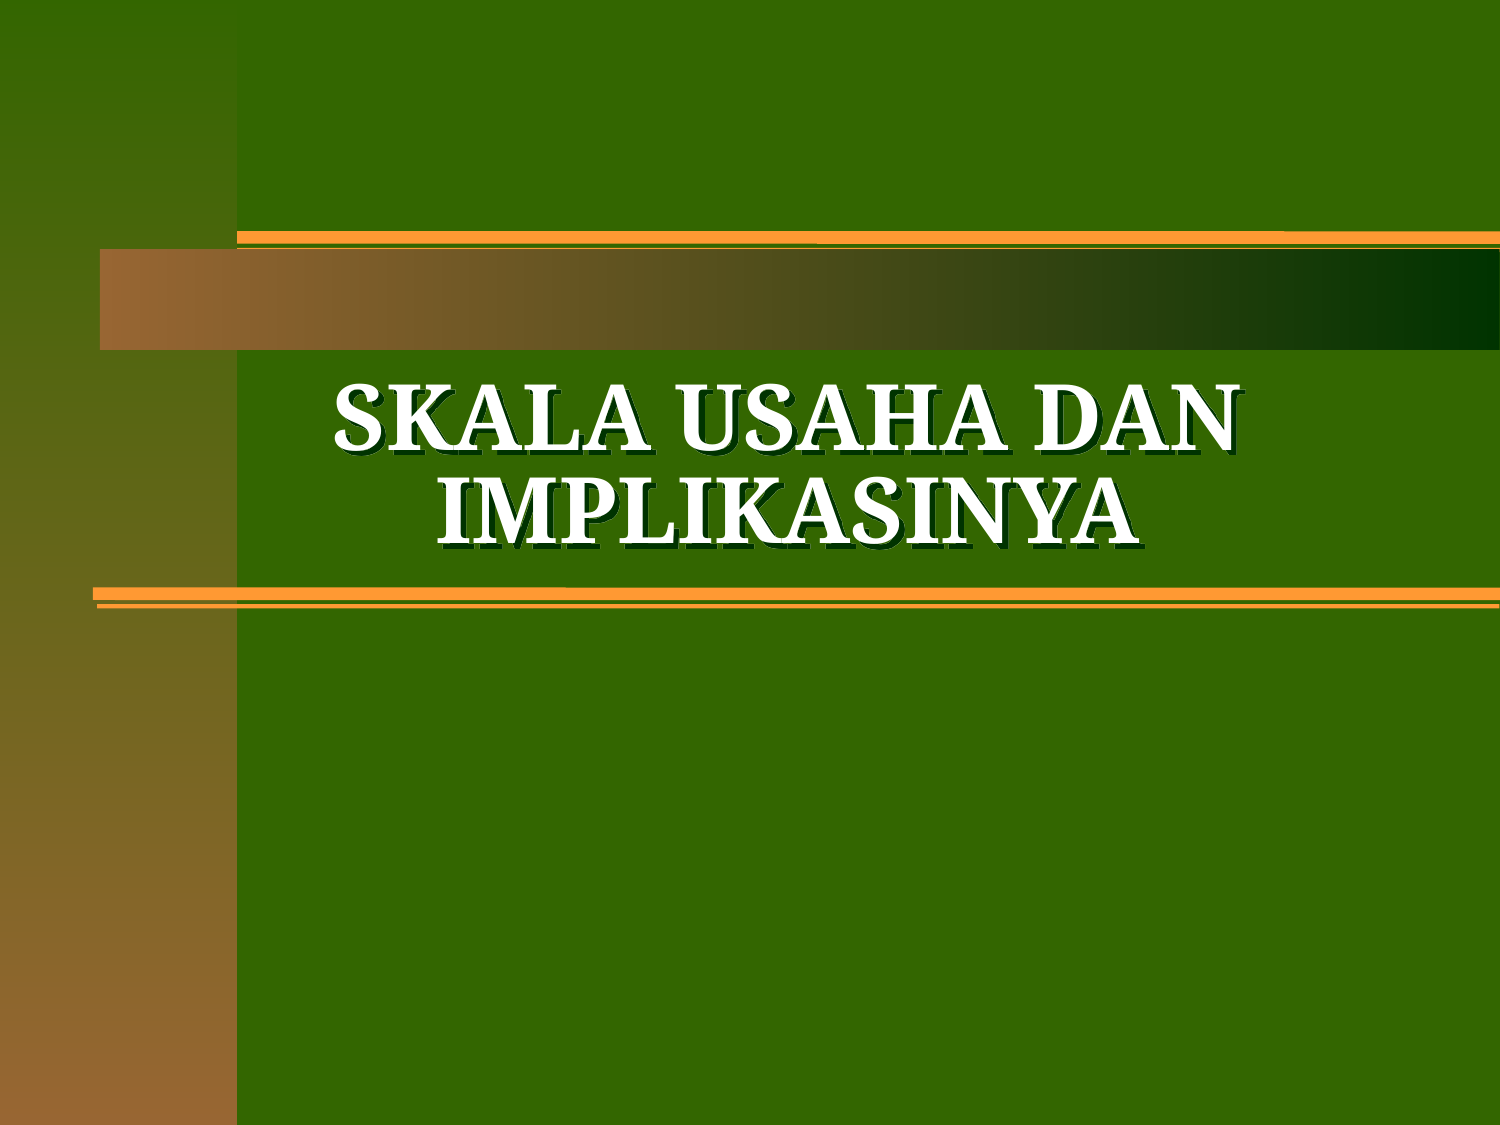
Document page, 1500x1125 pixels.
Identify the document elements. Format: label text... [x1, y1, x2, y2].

title SKALA USAHA DAN IMPLIKASINYA [74, 312, 1500, 626]
